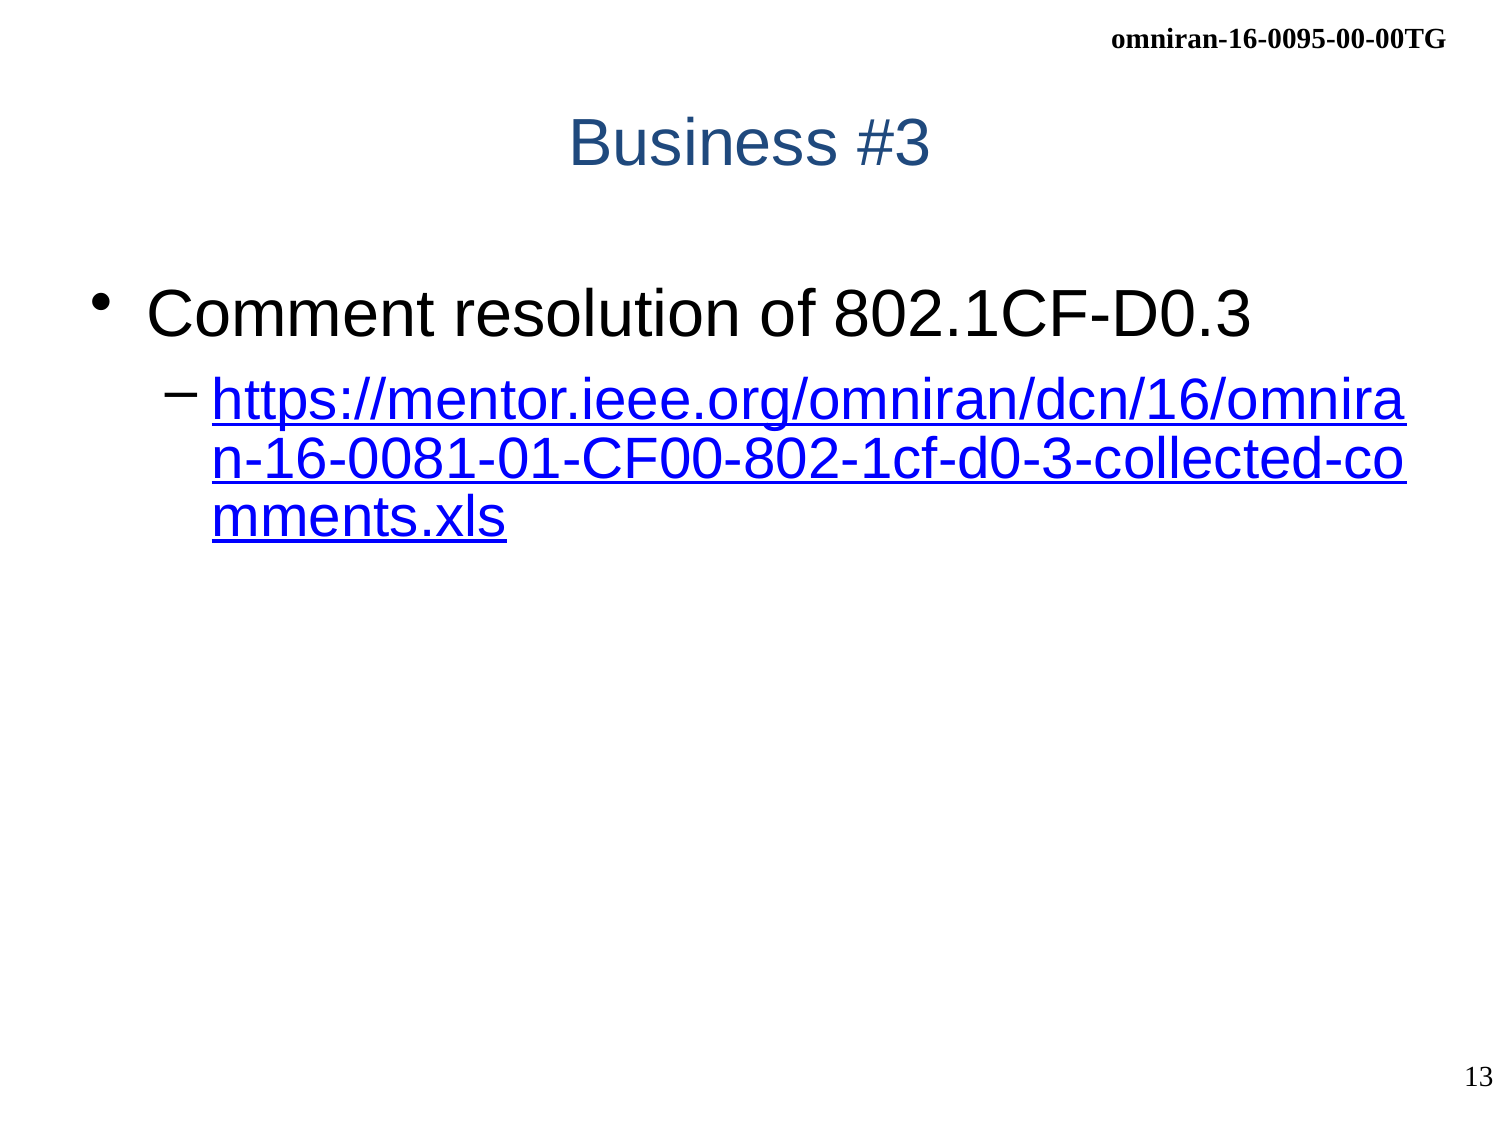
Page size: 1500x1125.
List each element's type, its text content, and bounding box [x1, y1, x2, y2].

list Comment resolution of 802.1CF-D0.3 https://mentor.ieee.org/omniran/dcn/16/omniran-16-0081-01-CF00-802-1cf-d0-3-collected-comments.xls [75, 262, 1425, 1005]
title Business #3 [75, 45, 1425, 233]
